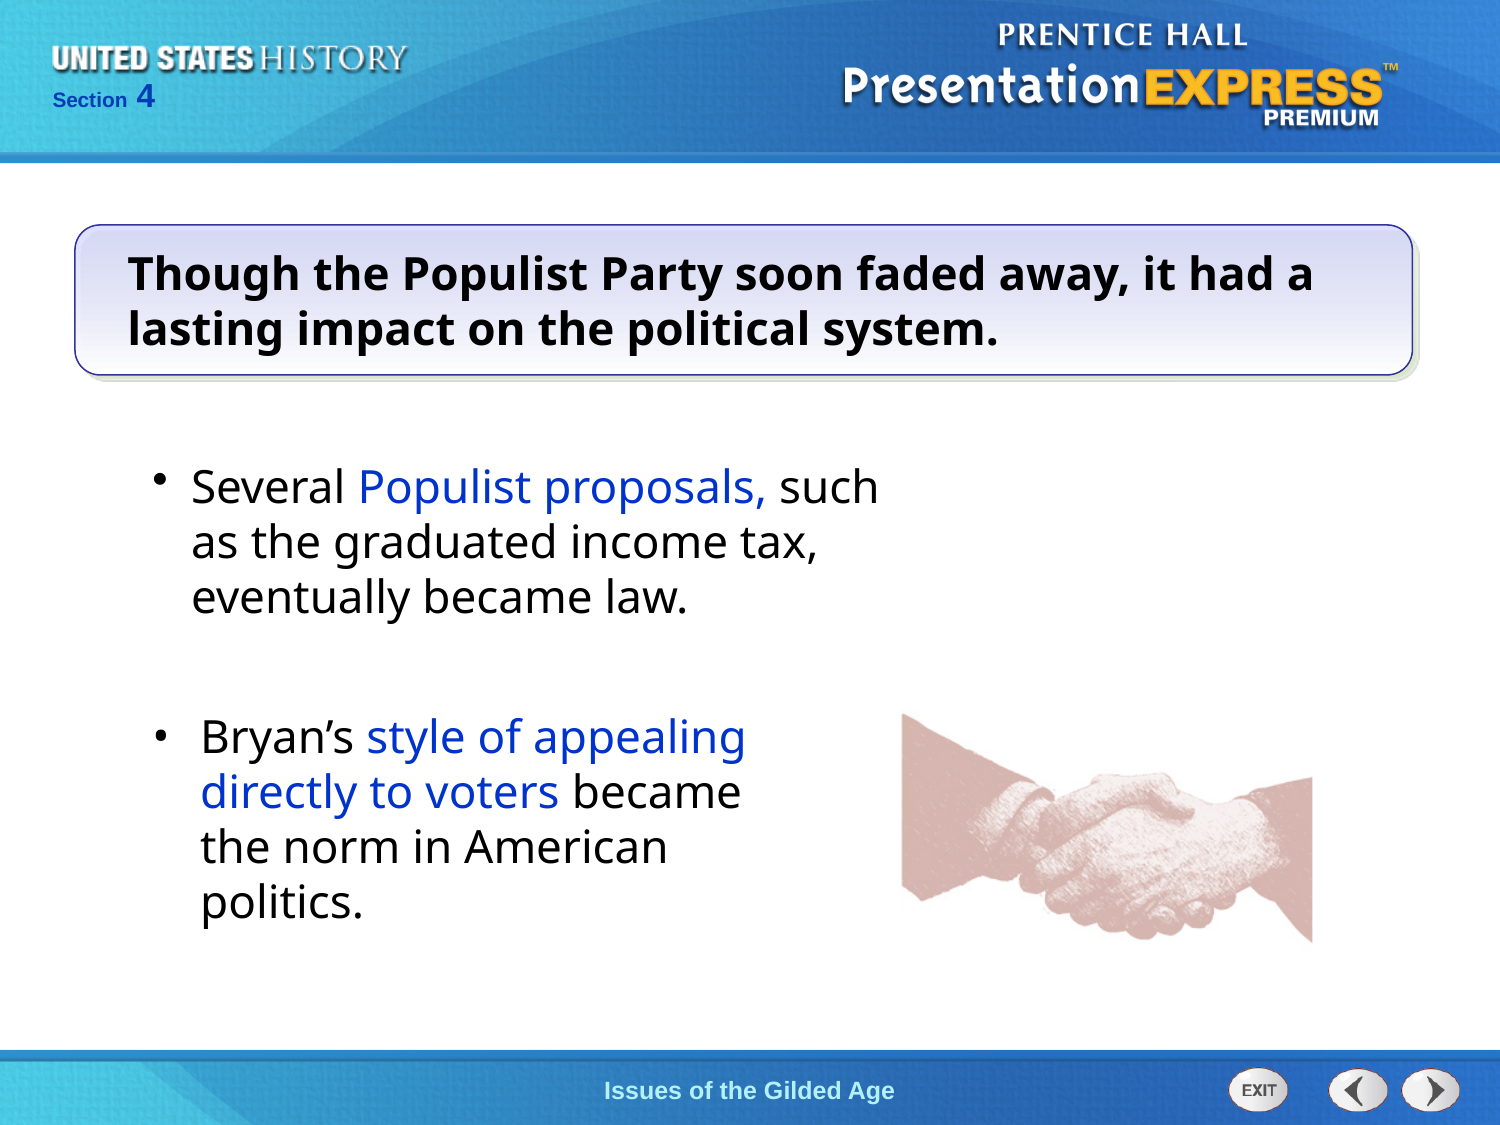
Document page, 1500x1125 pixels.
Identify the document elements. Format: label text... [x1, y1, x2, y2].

text_box Though the Populist Party soon faded away, it had a lasting impact on the political system. [112, 237, 1366, 363]
text_box Bryan’s style of appealing directly to voters became the norm in American politics. [137, 699, 788, 935]
text_box Several Populist proposals, such as the graduated income tax, eventually became law. [137, 450, 928, 630]
text_box [74, 224, 1413, 375]
picture [0, 0, 1500, 1125]
